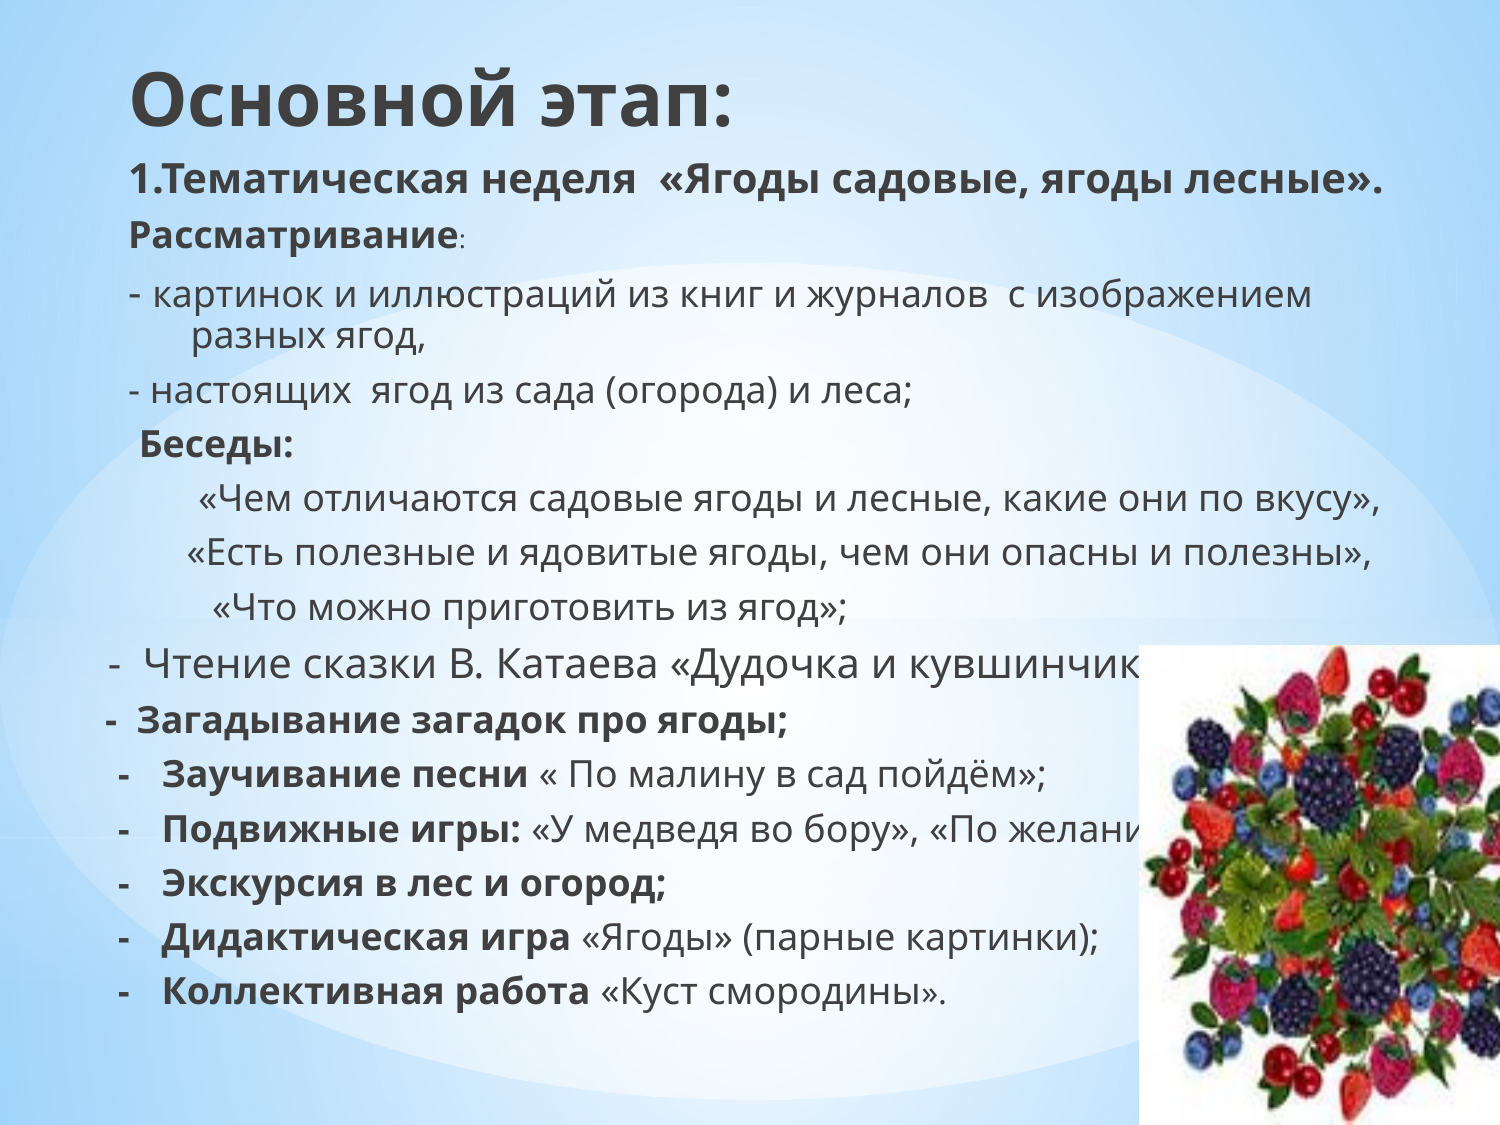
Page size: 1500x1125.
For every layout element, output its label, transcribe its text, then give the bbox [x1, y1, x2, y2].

list Основной этап: 1.Тематическая неделя «Ягоды садовые, ягоды лесные». Рассматривание: - картинок и иллюстраций из книг и журналов с изображением разных ягод, - настоящих ягод из сада (огорода) и леса; Беседы: «Чем отличаются садовые ягоды и лесные, какие они по вкусу», «Есть полезные и ядовитые ягоды, чем они опасны и полезны», «Что можно приготовить из ягод»; - Чтение сказки В. Катаева «Дудочка и кувшинчик»; - Загадывание загадок про ягоды; - Заучивание песни « По малину в сад пойдём»; - Подвижные игры: «У медведя во бору», «По желанию»; - Экскурсия в лес и огород; - Дидактическая игра «Ягоды» (парные картинки); - Коллективная работа «Куст смородины». [52, 54, 1471, 1125]
picture [1139, 645, 1500, 1125]
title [75, 41, 1429, 232]
